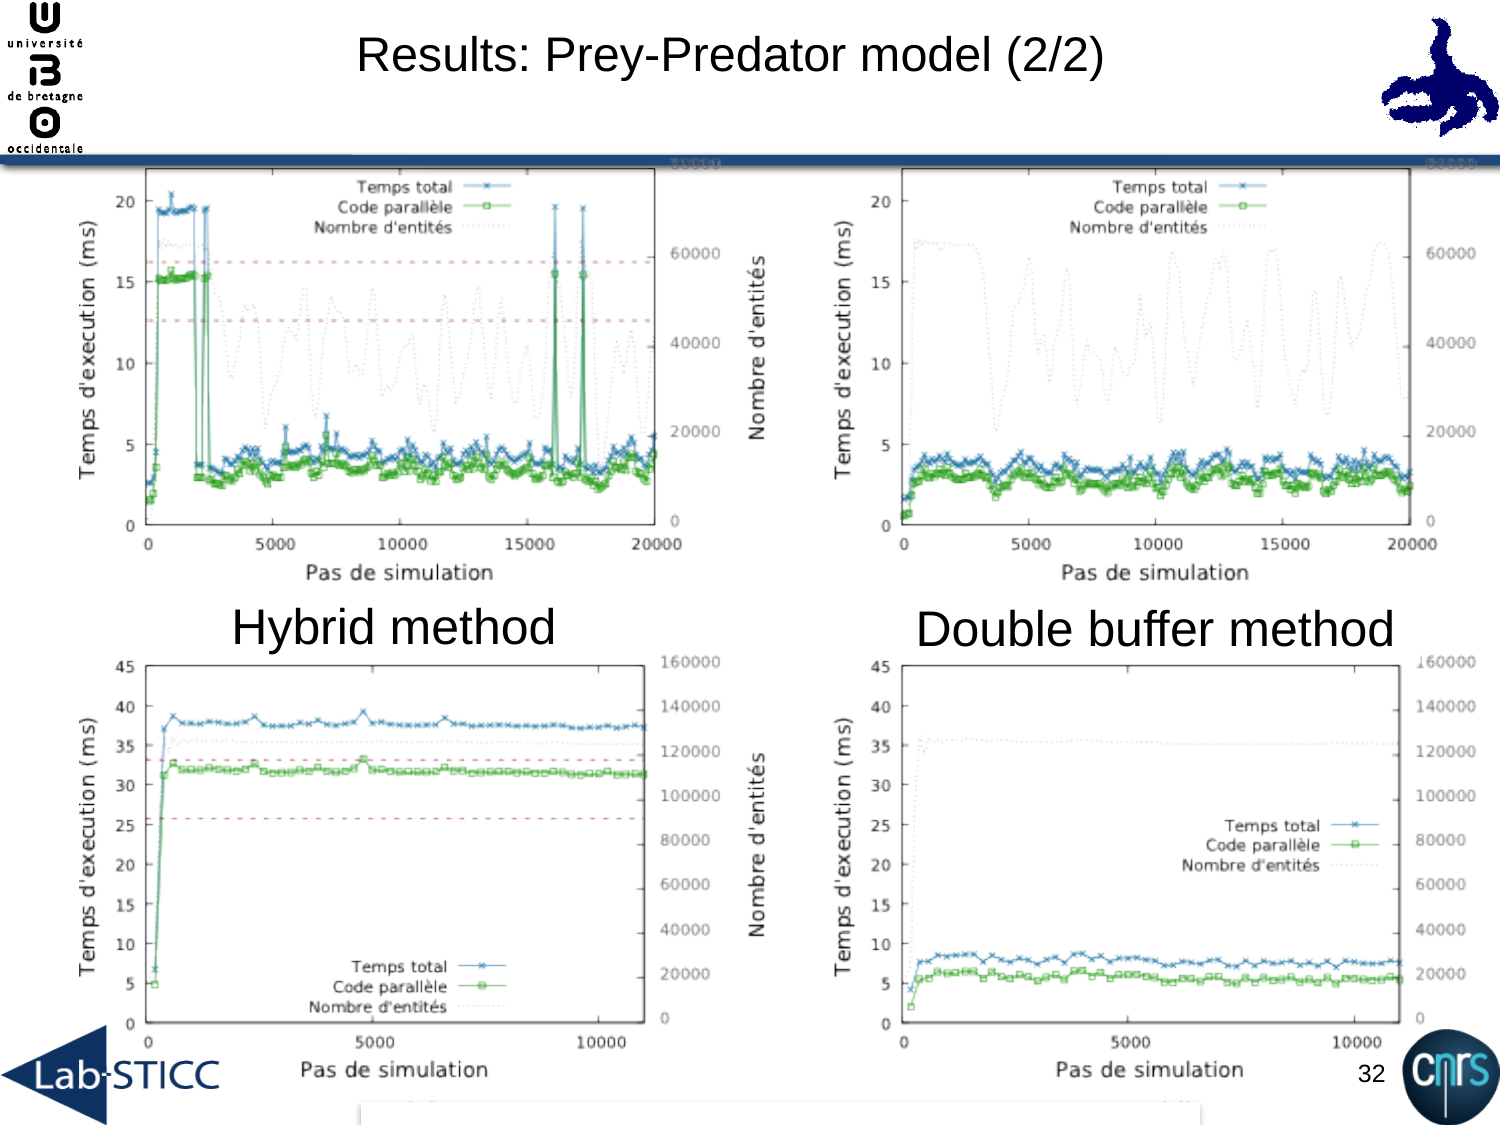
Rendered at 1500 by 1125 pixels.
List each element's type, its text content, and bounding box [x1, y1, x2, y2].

picture [0, 0, 122, 154]
title Results: Prey-Predator model (2/2) [54, 15, 1408, 147]
picture [1408, 15, 1500, 137]
picture [0, 158, 1500, 1125]
